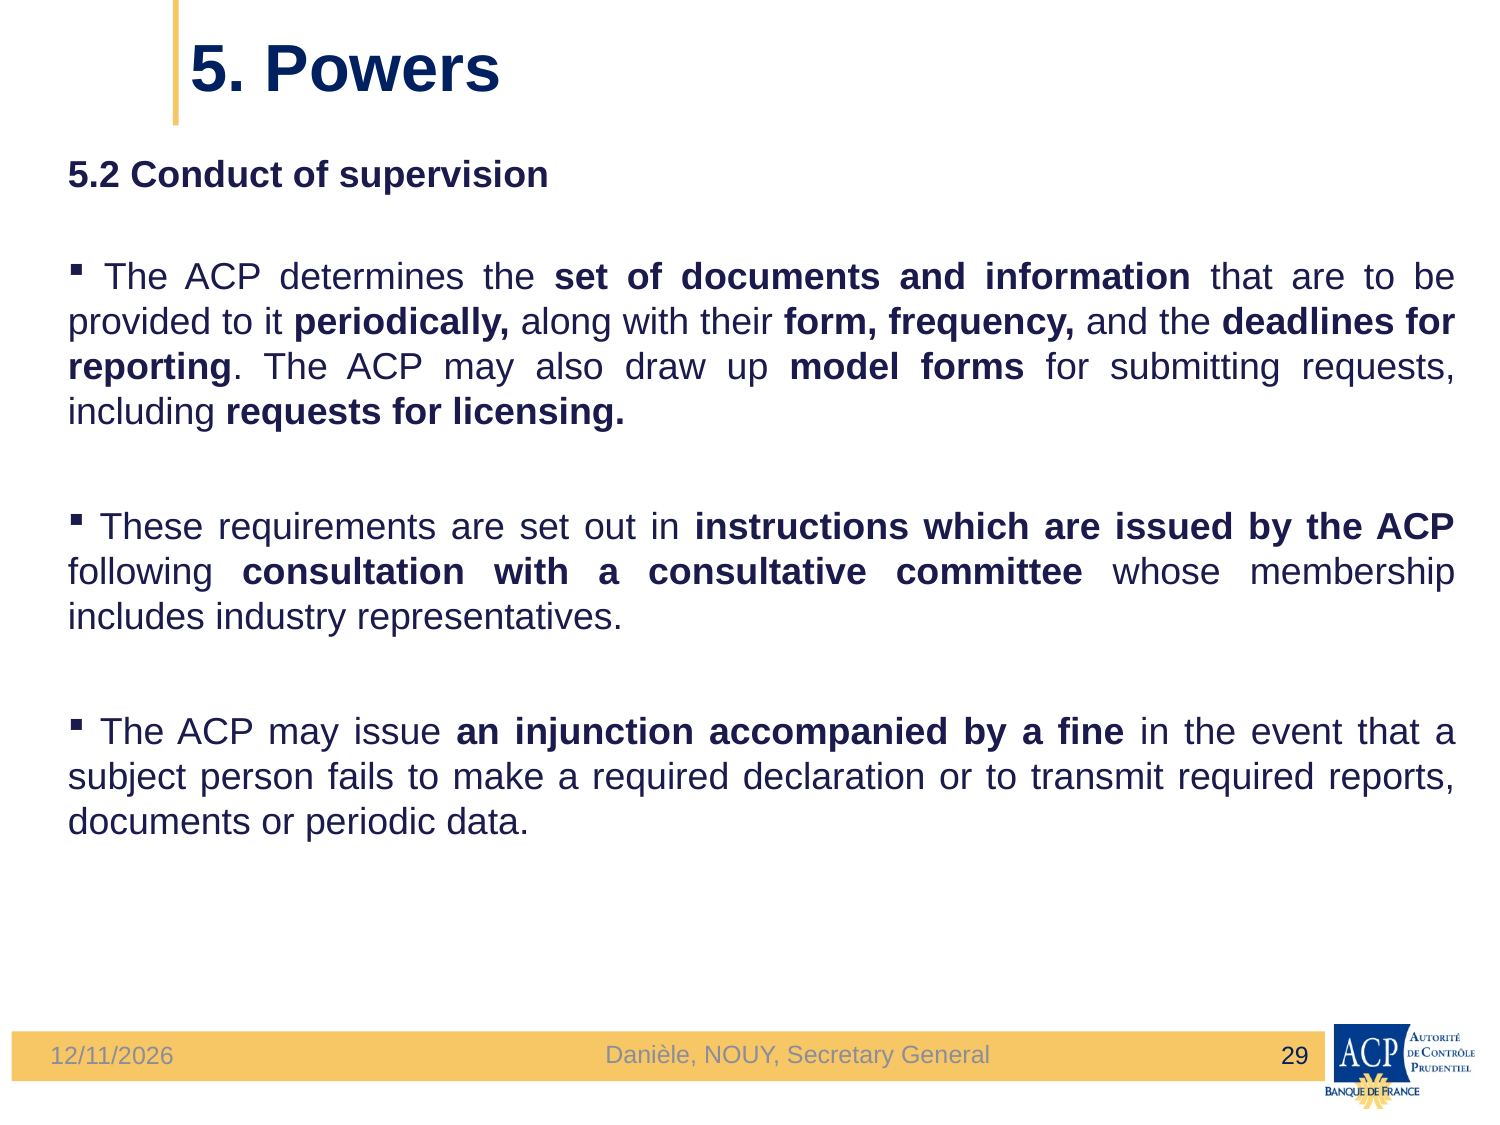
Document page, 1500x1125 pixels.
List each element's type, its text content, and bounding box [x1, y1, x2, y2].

title 5. Powers [175, 0, 1263, 130]
picture [1325, 1024, 1475, 1109]
footer Danièle, NOUY, Secretary General [503, 1029, 1093, 1079]
text_box 29 [1253, 1031, 1336, 1079]
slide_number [35, 1031, 386, 1079]
list 5.2 Conduct of supervision The ACP determines the set of documents and information that are to be provided to it periodically, along with their form, frequency, and the deadlines for reporting. The ACP may also draw up model forms for submitting requests, including requests for licensing. These requirements are set out in instructions which are issued by the ACP following consultation with a consultative committee whose membership includes industry representatives. The ACP may issue an injunction accompanied by a fine in the event that a subject person fails to make a required declaration or to transmit required reports, documents or periodic data. [52, 141, 1471, 209]
